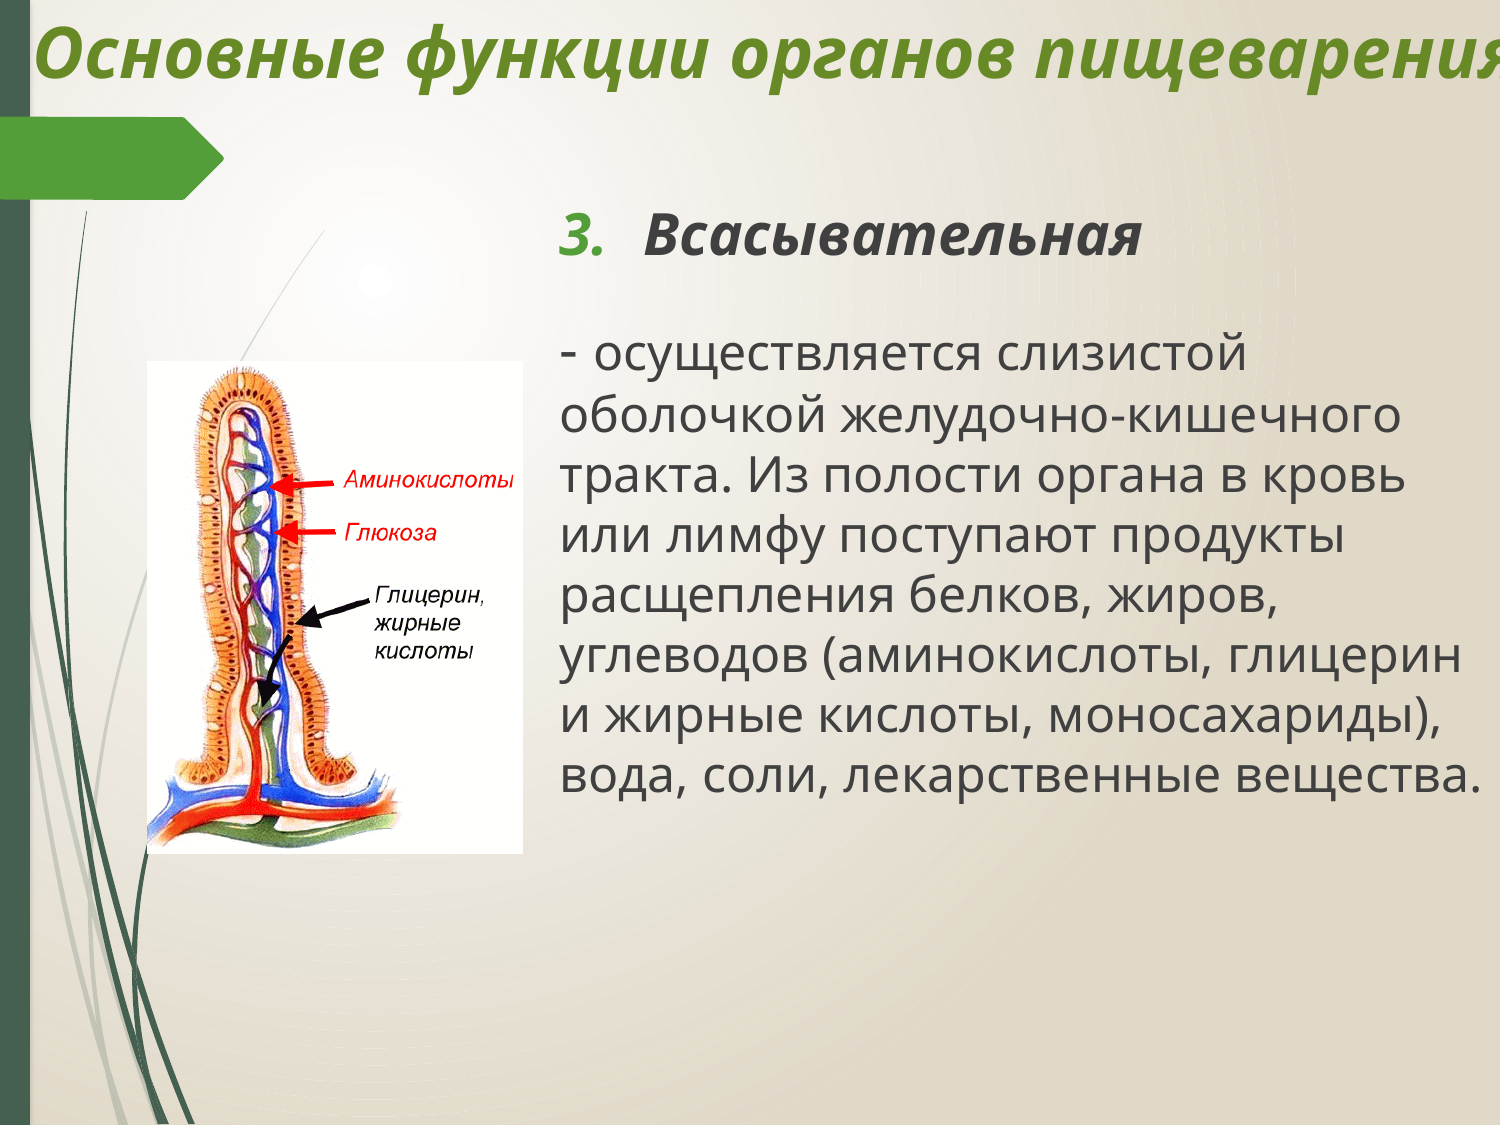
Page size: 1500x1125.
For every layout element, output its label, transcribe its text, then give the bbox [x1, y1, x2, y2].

title Основные функции органов пищеварения [17, 0, 1500, 188]
list Всасывательная - осуществляется слизистой оболочкой желудочно-кишечного тракта. Из полости органа в кровь или лимфу поступают продукты расщепления белков, жиров, углеводов (аминокислоты, глицерин и жирные кислоты, моносахариды), вода, соли, лекарственные вещества. [544, 189, 1500, 1111]
picture [147, 361, 523, 854]
